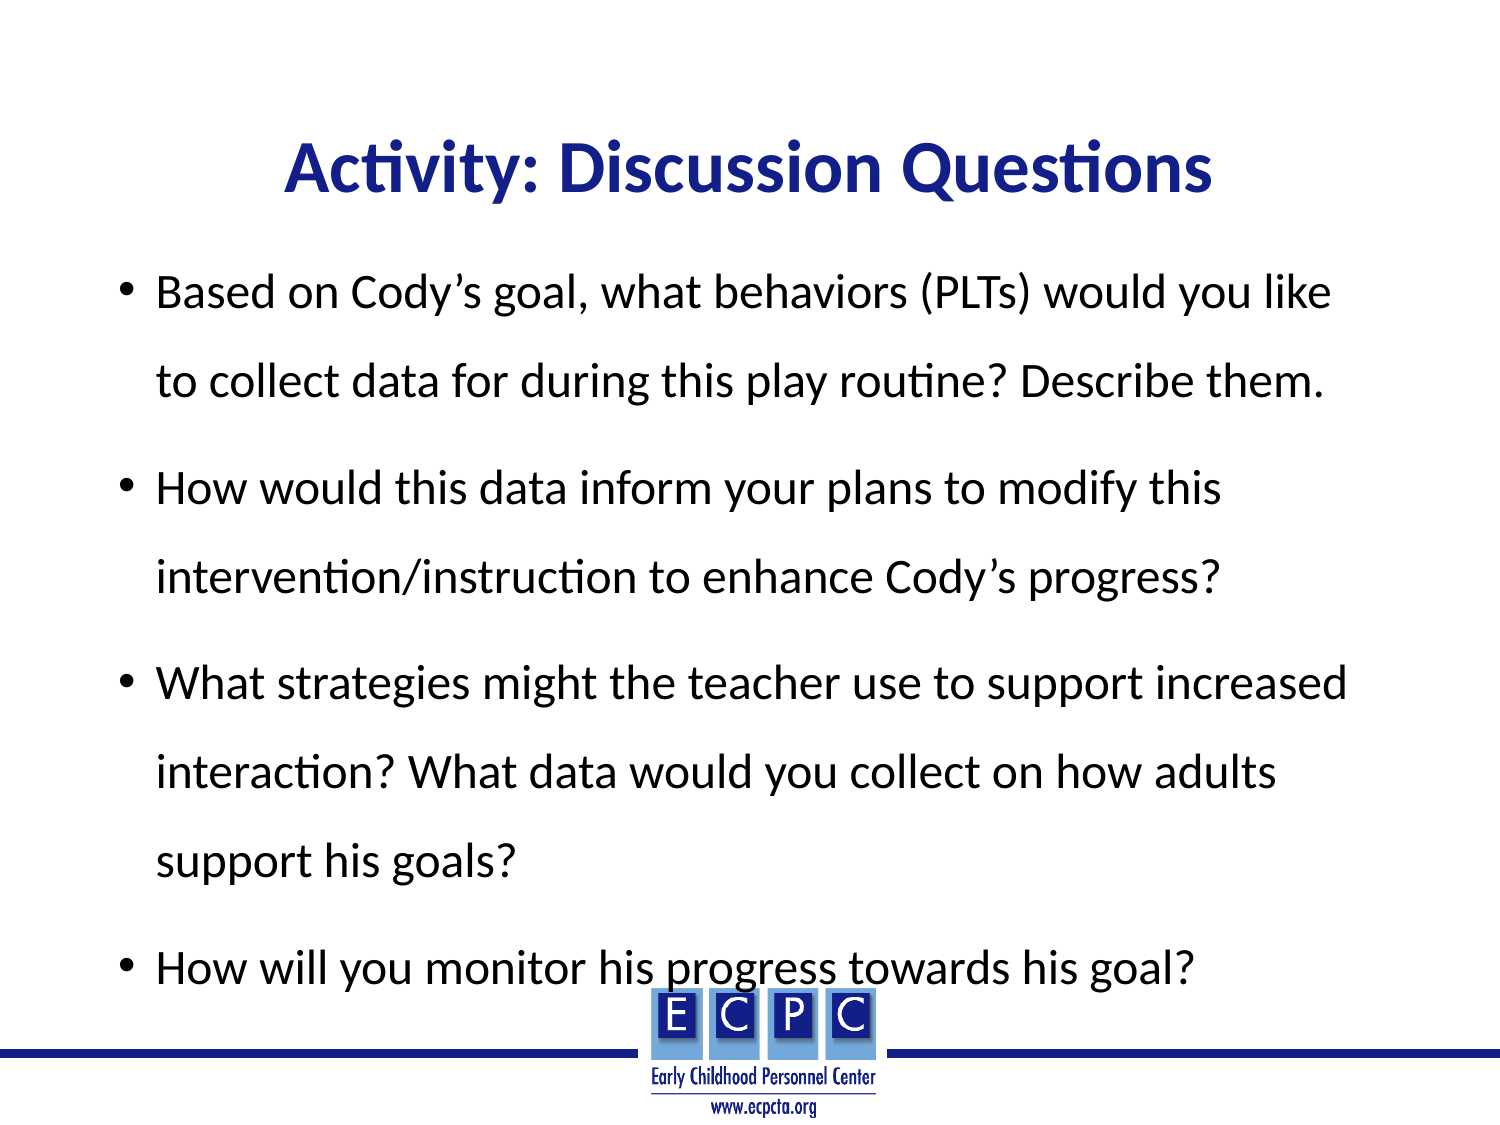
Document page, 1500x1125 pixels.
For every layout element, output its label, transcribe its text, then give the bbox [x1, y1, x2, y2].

picture [651, 1014, 876, 1118]
list Based on Cody’s goal, what behaviors (PLTs) would you like to collect data for during this play routine? Describe them. How would this data inform your plans to modify this intervention/instruction to enhance Cody’s progress? What strategies might the teacher use to support increased interaction? What data would you collect on how adults support his goals? How will you monitor his progress towards his goal? [103, 221, 1397, 1014]
title Activity: Discussion Questions [103, 59, 1397, 221]
